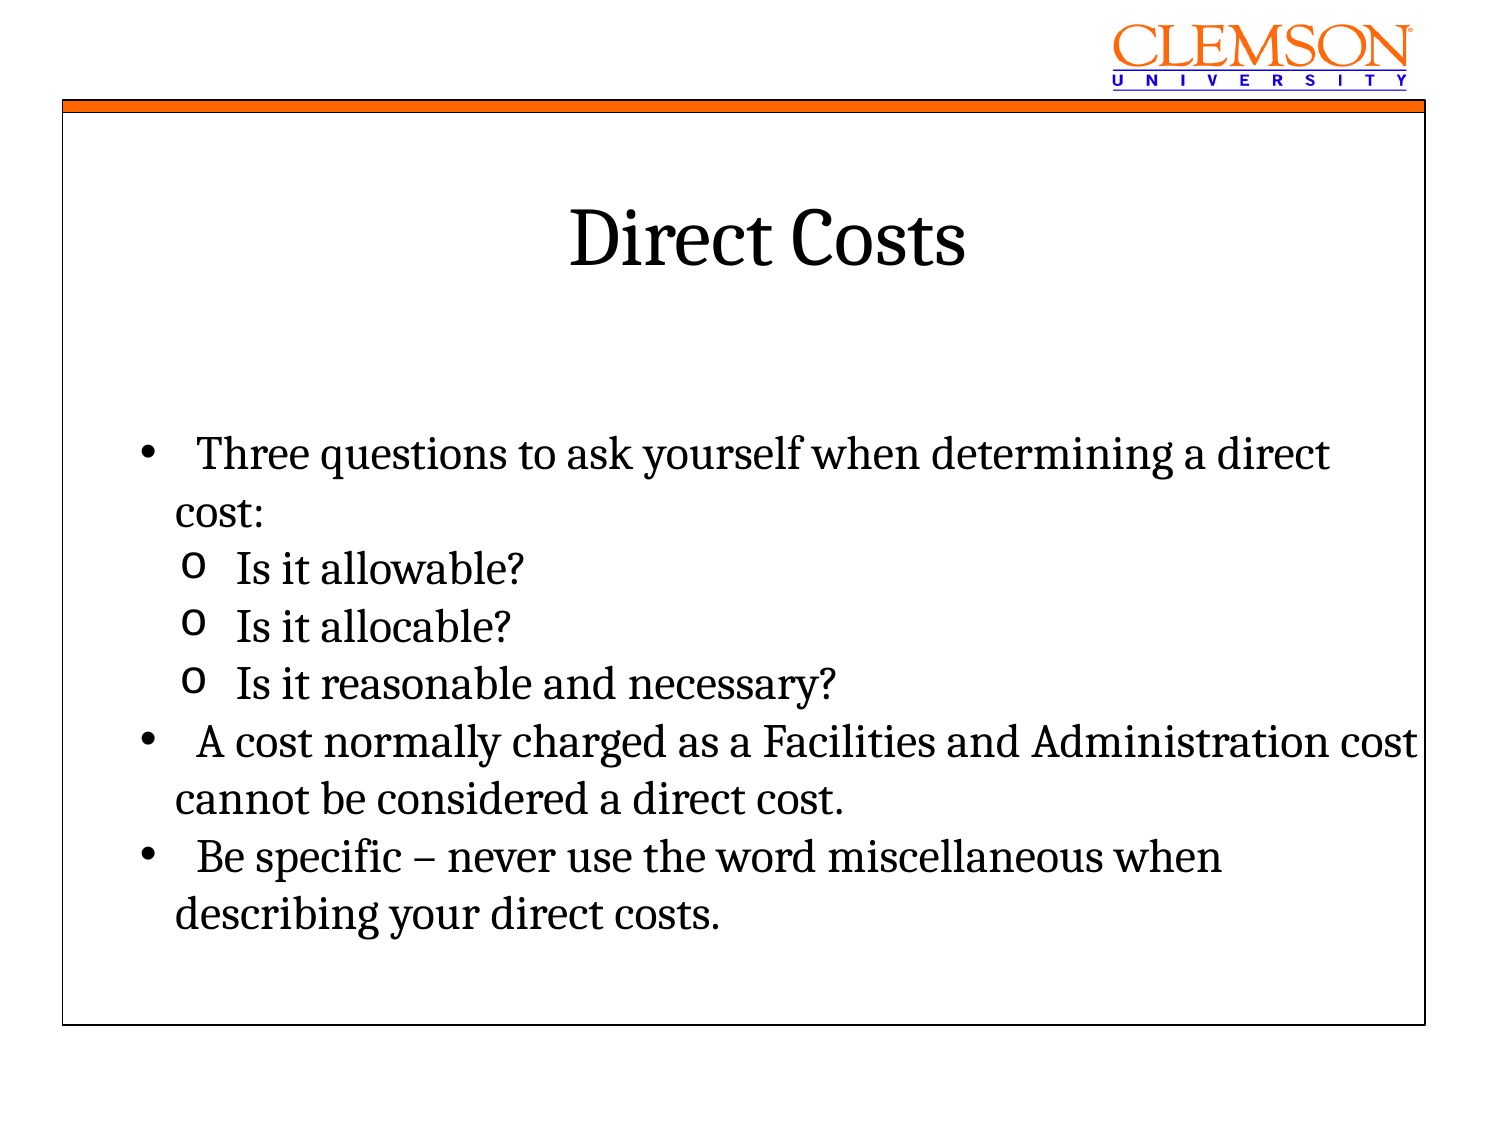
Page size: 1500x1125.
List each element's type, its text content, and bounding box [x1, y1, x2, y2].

text_box Direct Costs [553, 174, 983, 290]
picture [1112, 24, 1413, 91]
text_box Three questions to ask yourself when determining a direct cost: Is it allowable? Is it allocable? Is it reasonable and necessary? A cost normally charged as a Facilities and Administration cost cannot be considered a direct cost. Be specific – never use the word miscellaneous when describing your direct costs. [125, 414, 1438, 947]
